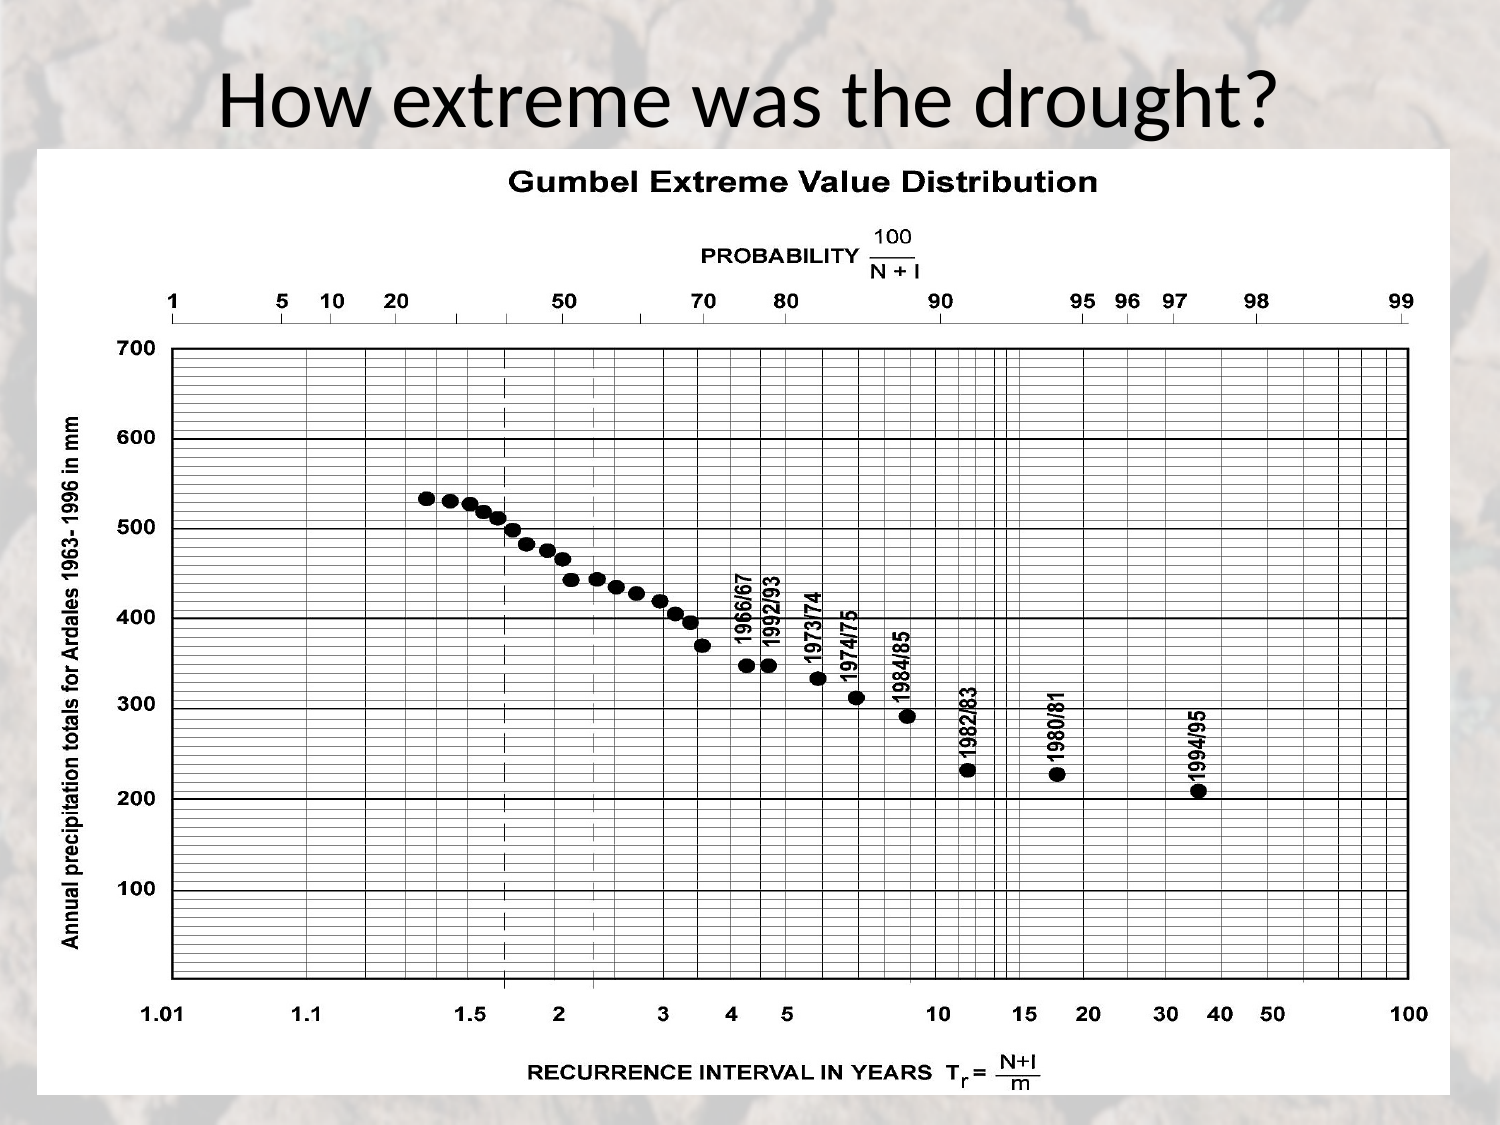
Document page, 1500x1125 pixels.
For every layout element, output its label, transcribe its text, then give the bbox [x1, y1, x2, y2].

picture [37, 149, 1451, 1096]
title How extreme was the drought? [75, 0, 1425, 148]
